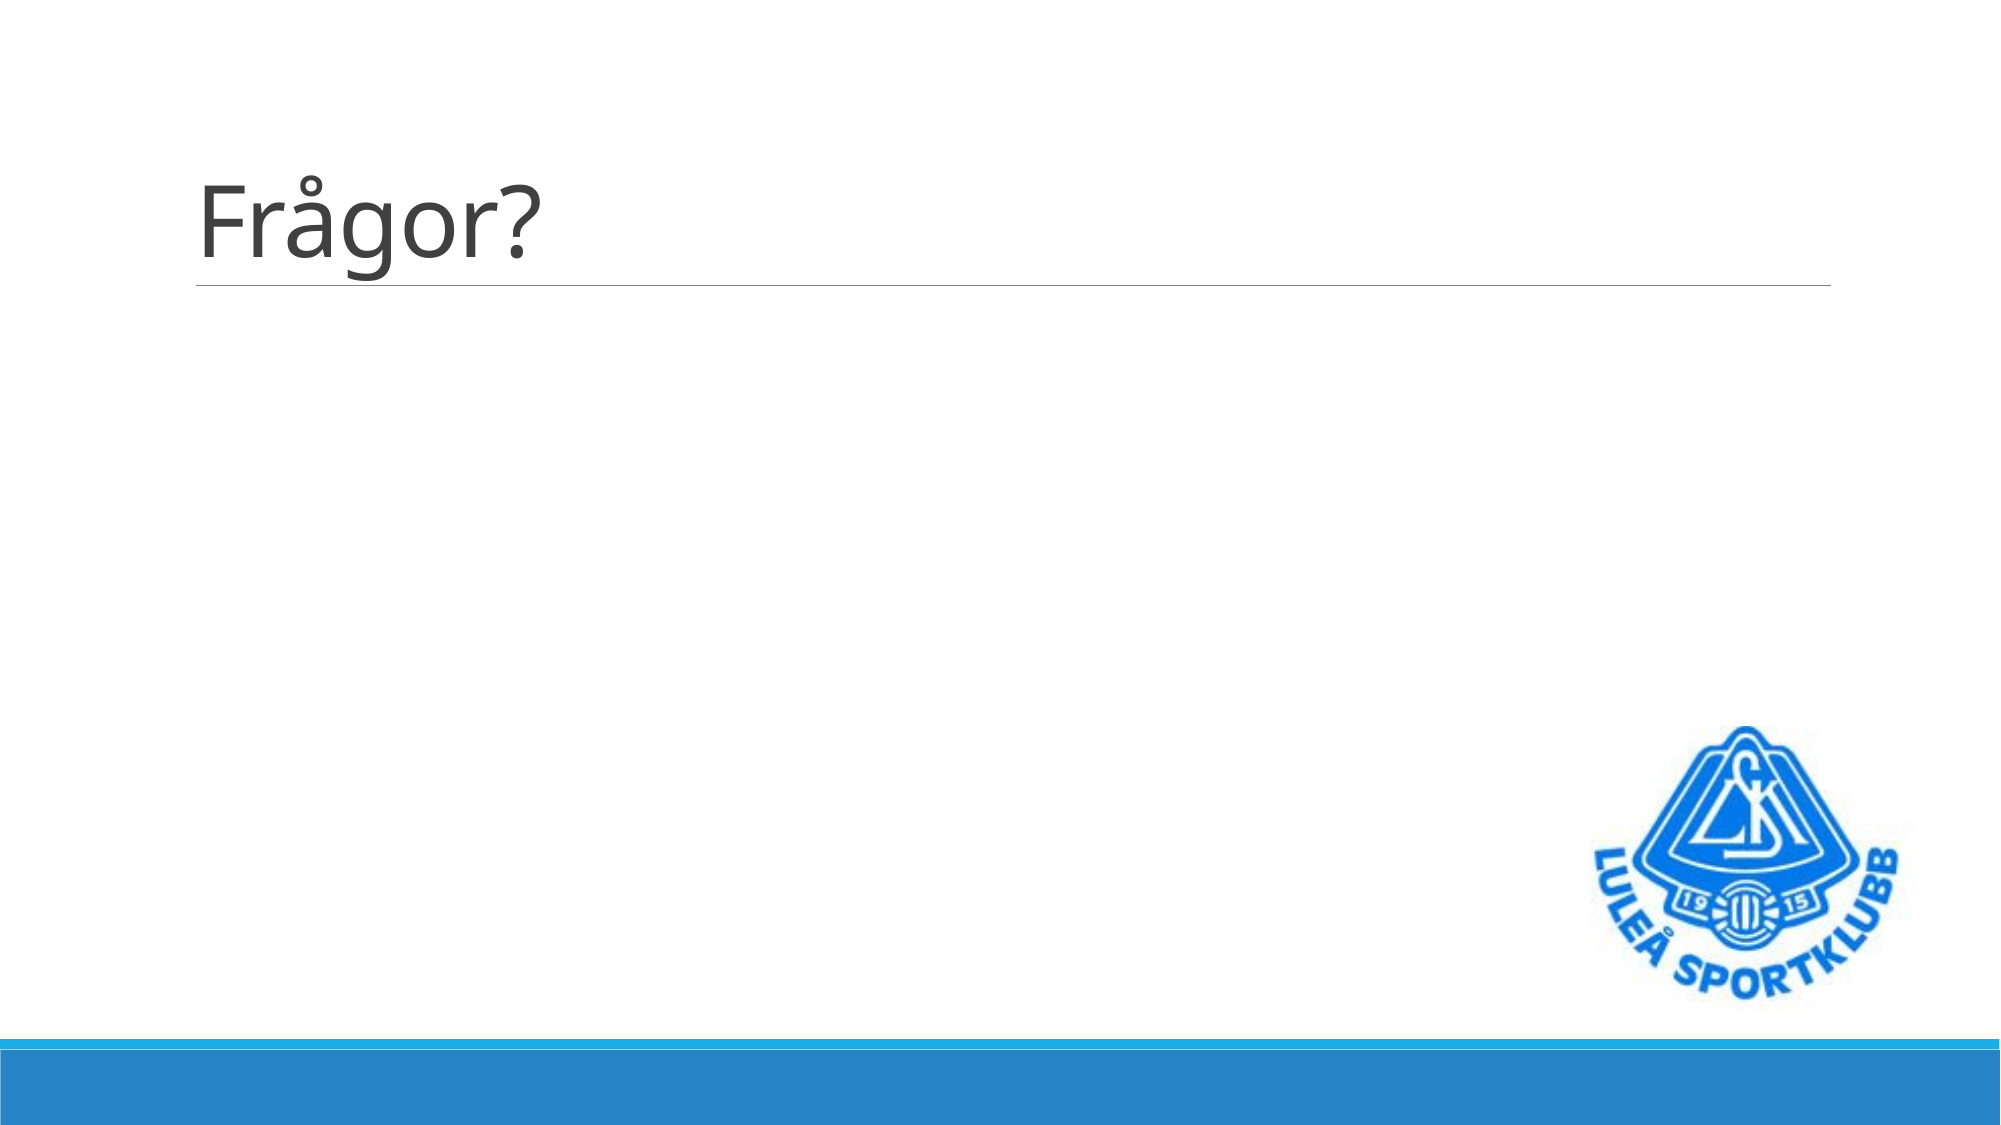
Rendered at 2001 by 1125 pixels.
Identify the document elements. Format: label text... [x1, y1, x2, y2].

title Frågor? [180, 47, 1830, 285]
picture [1493, 726, 2000, 1011]
